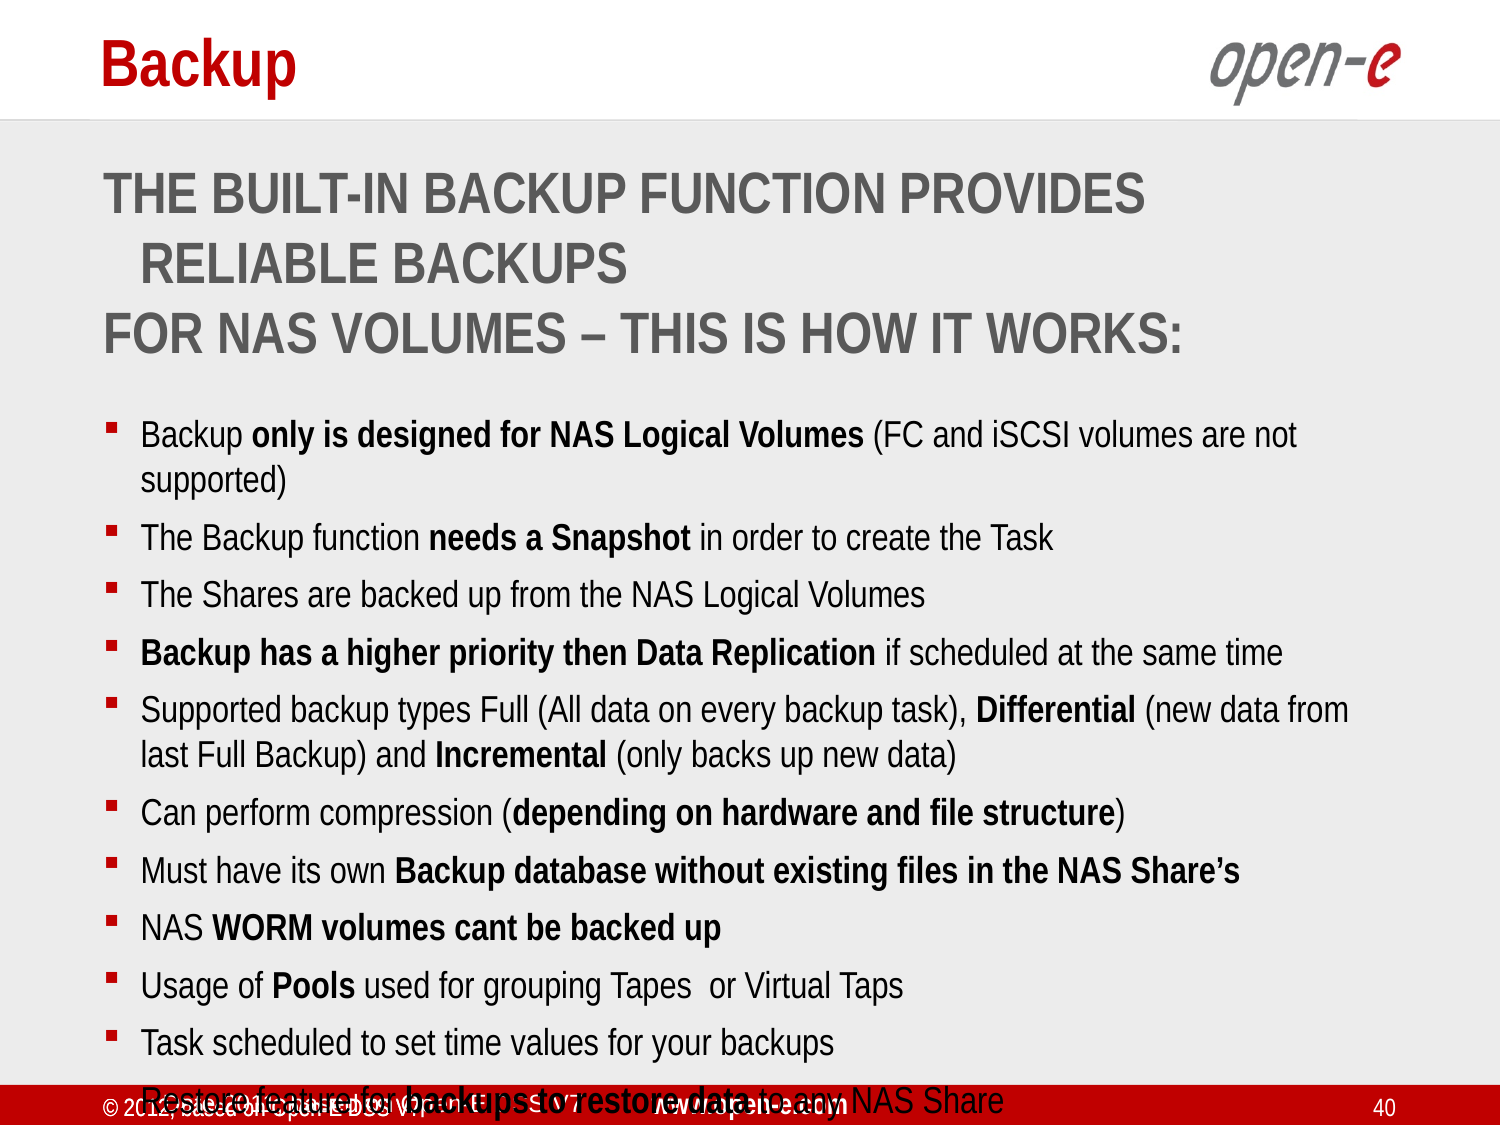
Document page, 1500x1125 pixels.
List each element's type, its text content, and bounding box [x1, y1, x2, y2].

picture [1187, 100, 1424, 110]
text_box The Built-in Backup function provides reliable backups for NAS Volumes – this is how it works: Backup only is designed for NAS Logical Volumes (FC and iSCSI volumes are not supported) The Backup function needs a Snapshot in order to create the Task The Shares are backed up from the NAS Logical Volumes Backup has a higher priority then Data Replication if scheduled at the same time Supported backup types Full (All data on every backup task), Differential (new data from last Full Backup) and Incremental (only backs up new data) Can perform compression (depending on hardware and file structure) Must have its own Backup database without existing files in the NAS Share’s NAS WORM volumes cant be backed up Usage of Pools used for grouping Tapes or Virtual Taps Task scheduled to set time values for your backups Restore feature for backups to restore data to any NAS Share [88, 148, 1400, 1125]
text_box Backup [100, 19, 1449, 100]
